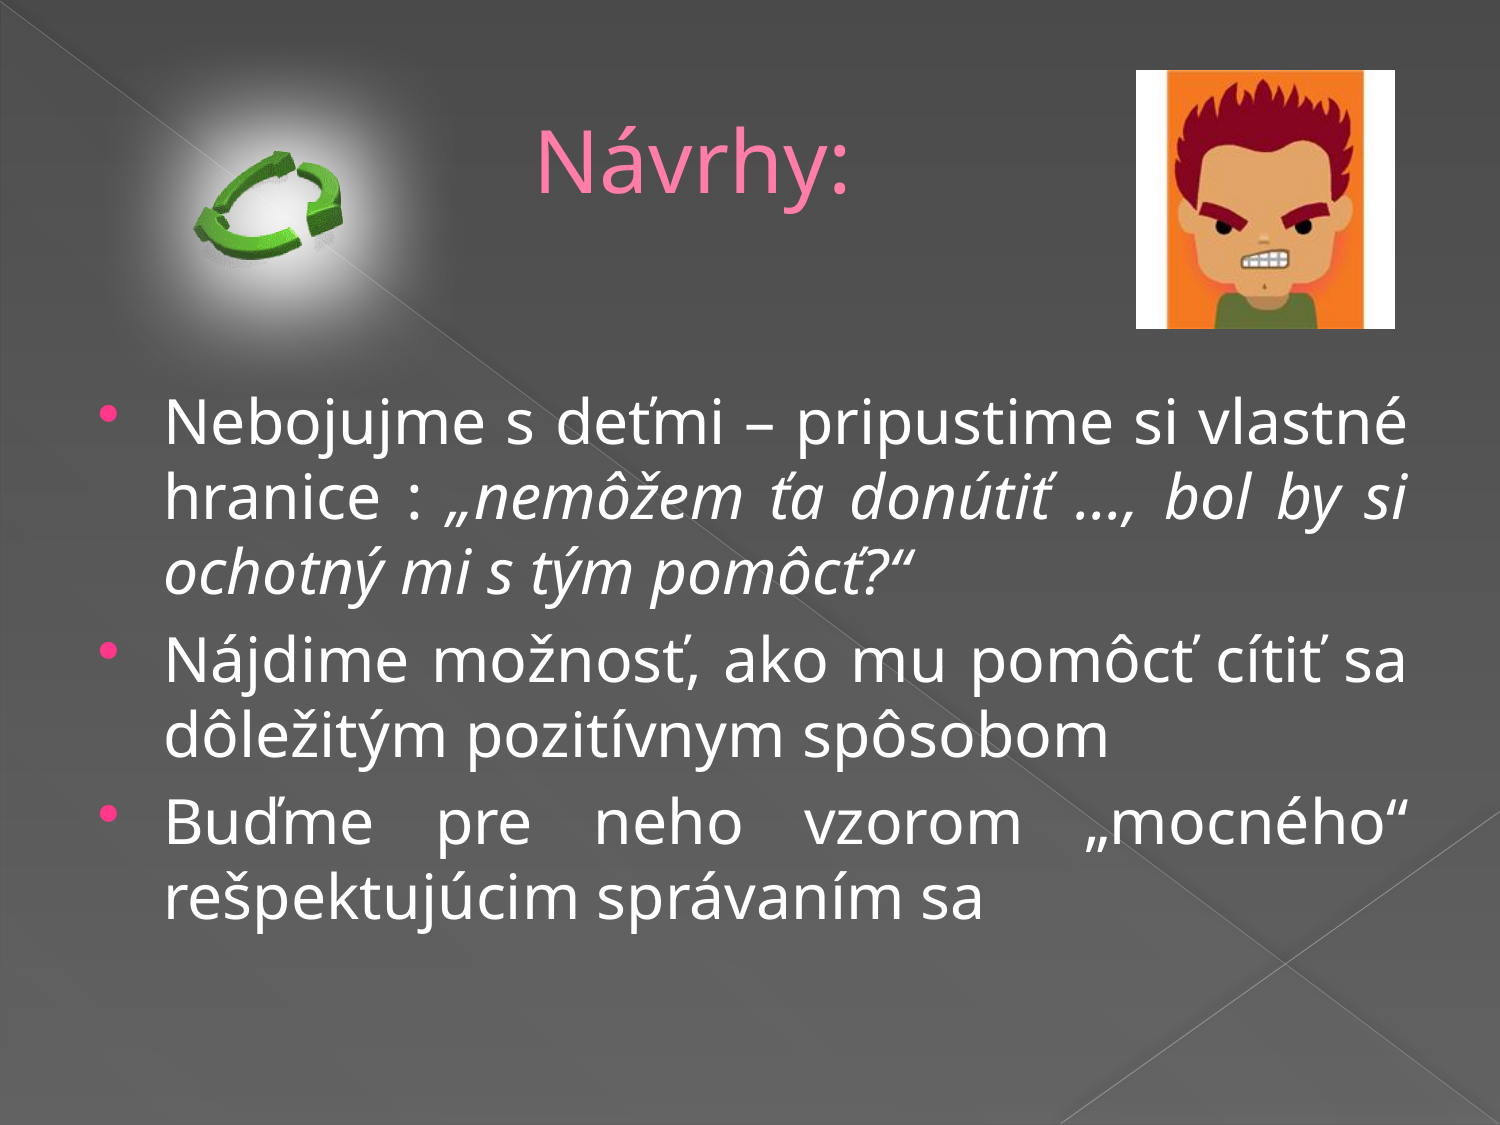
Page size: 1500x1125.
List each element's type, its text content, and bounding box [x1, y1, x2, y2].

title Návrhy: [75, 43, 83, 274]
title Návrhy: [473, 43, 1425, 274]
picture [93, 27, 469, 404]
picture [1136, 70, 1395, 329]
list Nebojujme s deťmi – pripustime si vlastné hranice : „nemôžem ťa donútiť ..., bol by si ochotný mi s tým pomôcť?“ Nájdime možnosť, ako mu pomôcť cítiť sa dôležitým pozitívnym spôsobom Buďme pre neho vzorom „mocného“ rešpektujúcim správaním sa [75, 375, 1425, 1059]
